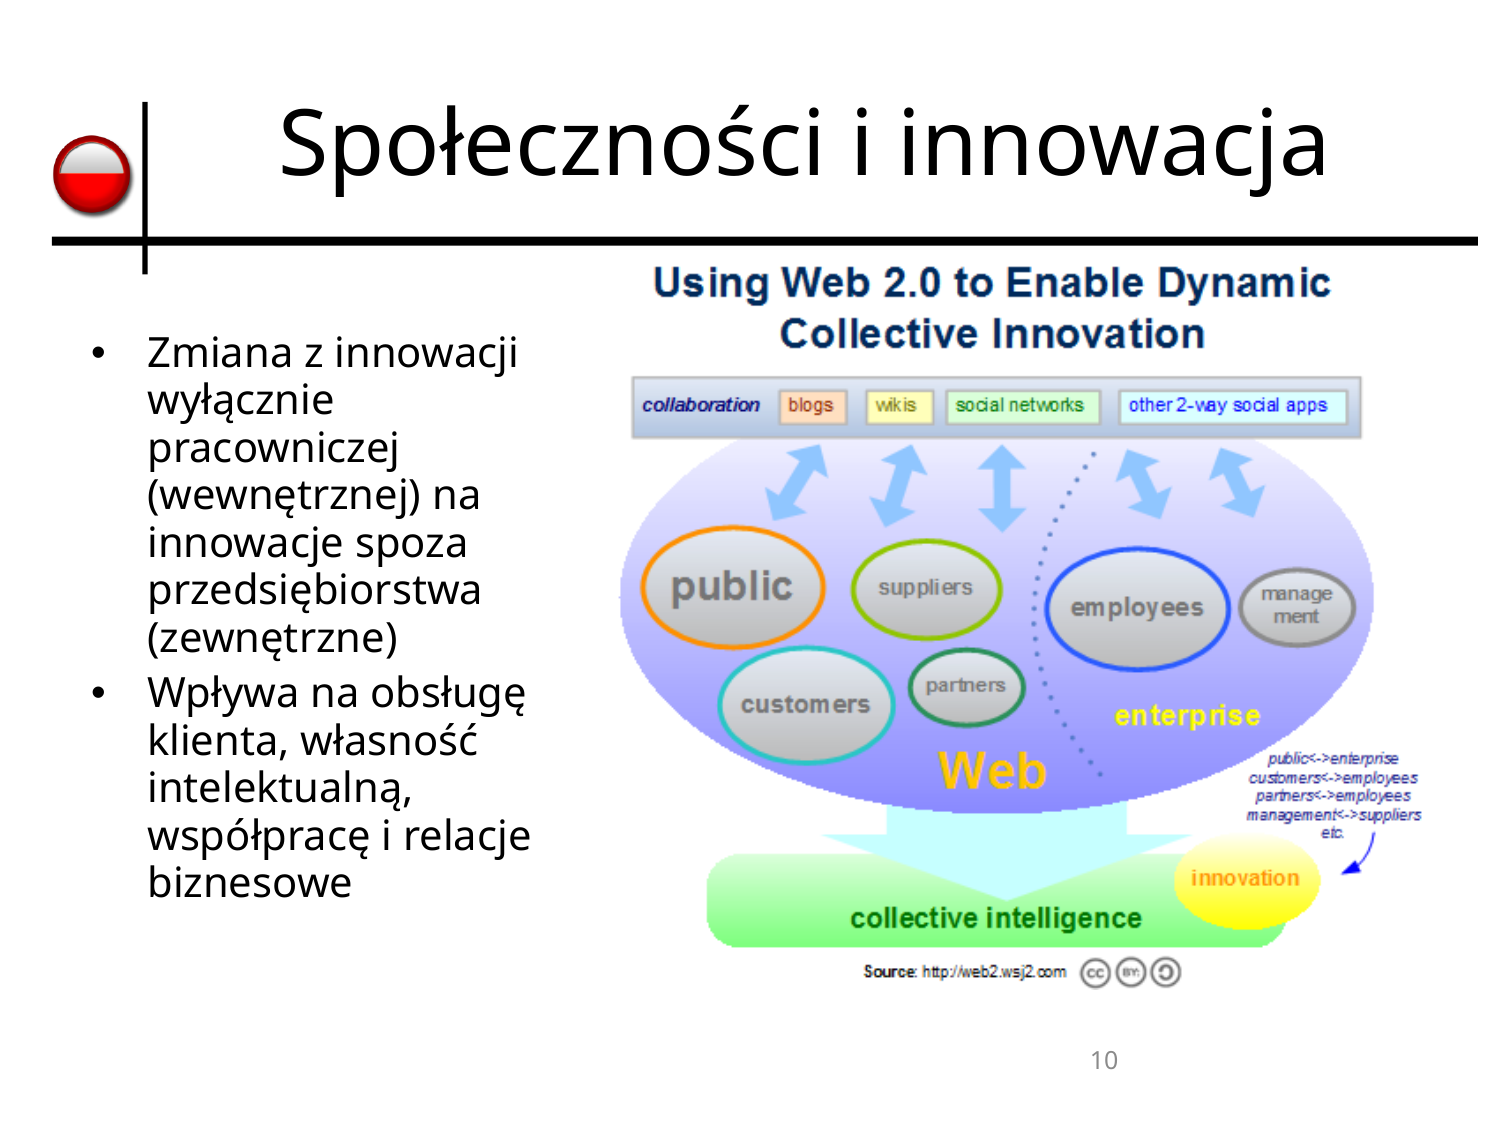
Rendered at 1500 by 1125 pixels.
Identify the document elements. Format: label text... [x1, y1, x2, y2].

picture [51, 135, 136, 220]
slide_number 10 [1074, 1024, 1425, 1100]
title Społeczności i innowacja [147, 45, 1463, 233]
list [612, 262, 1427, 990]
list Zmiana z innowacji wyłącznie pracowniczej (wewnętrznej) na innowacje spoza przedsiębiorstwa (zewnętrzne) Wpływa na obsługę klienta, własność intelektualną, współpracę i relacje biznesowe [76, 321, 588, 1066]
